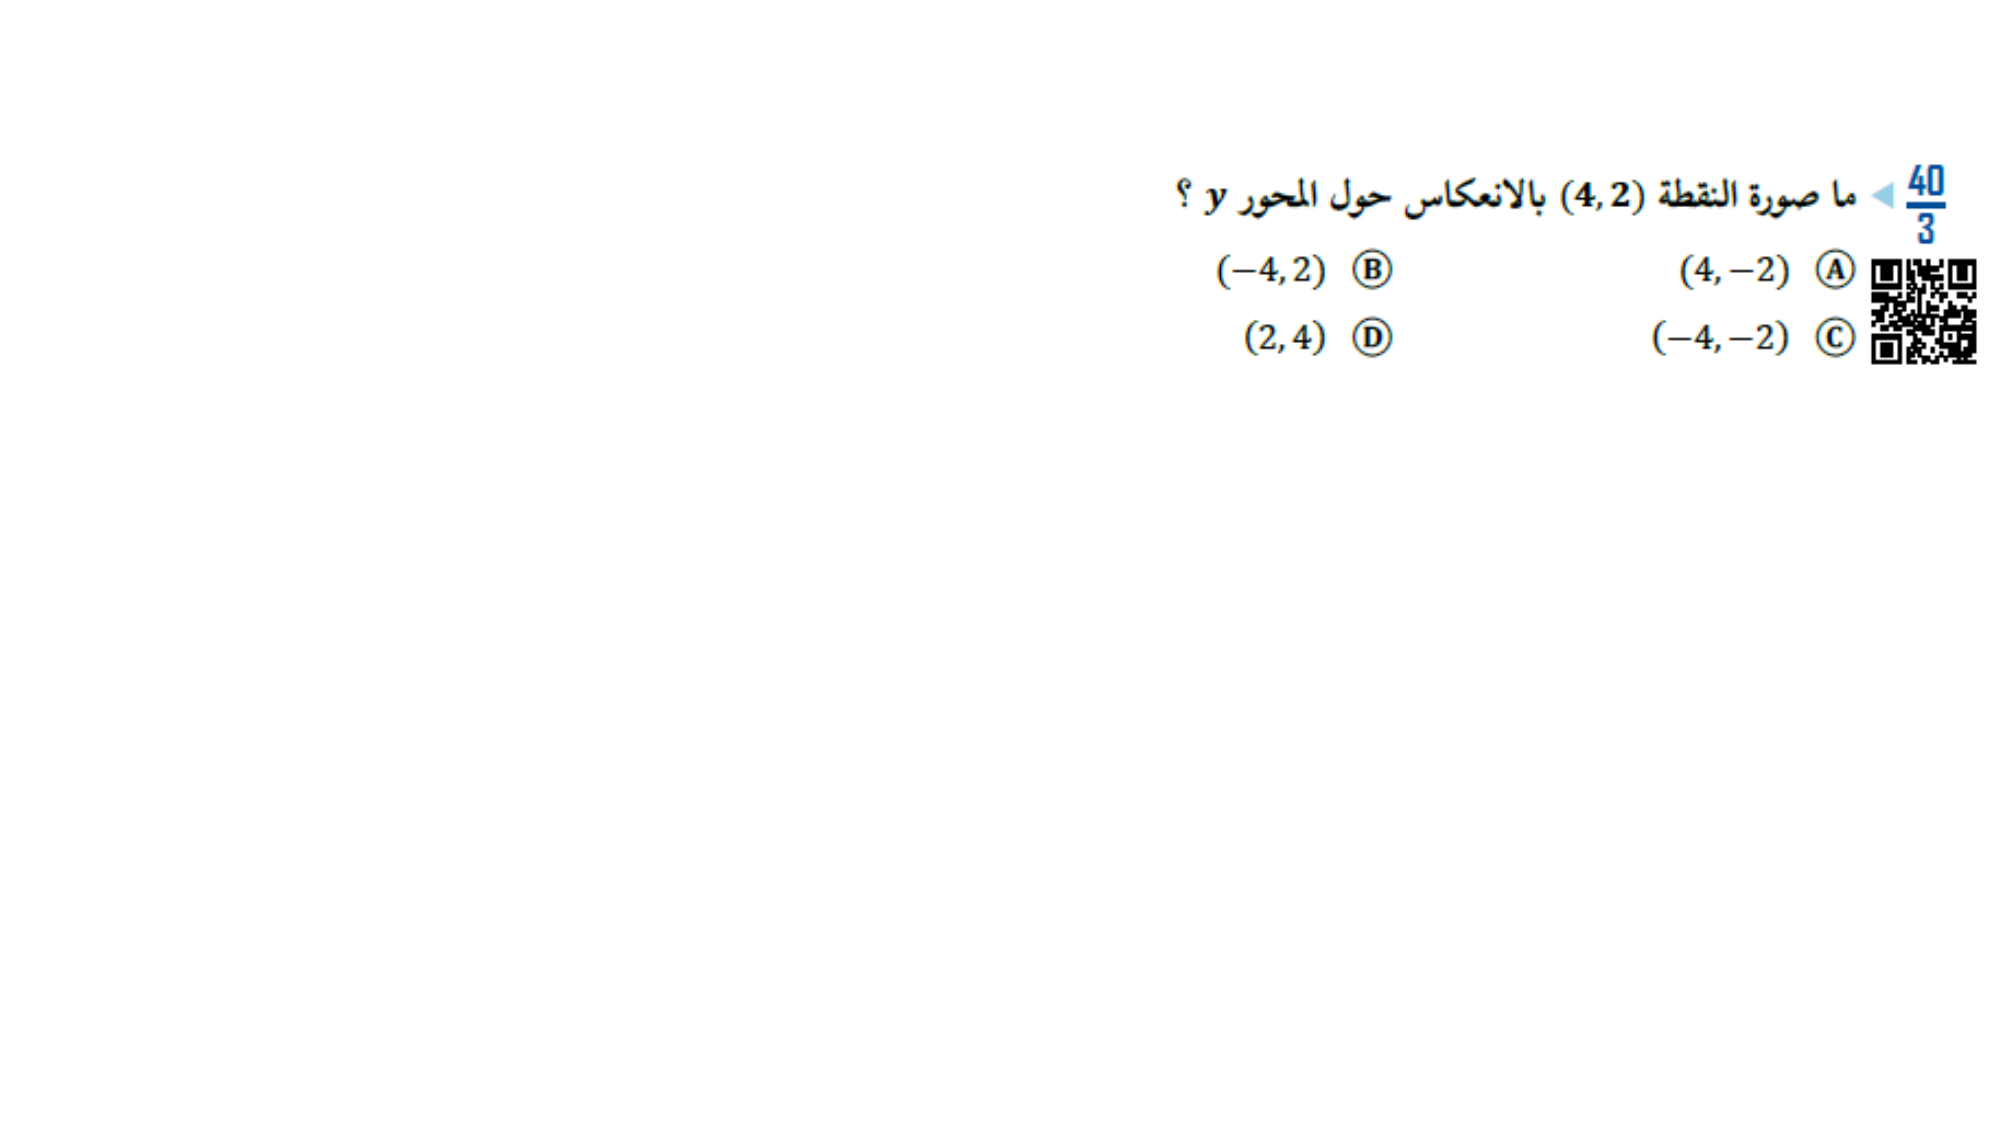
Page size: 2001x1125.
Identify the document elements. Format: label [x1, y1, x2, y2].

picture [1139, 150, 1988, 378]
